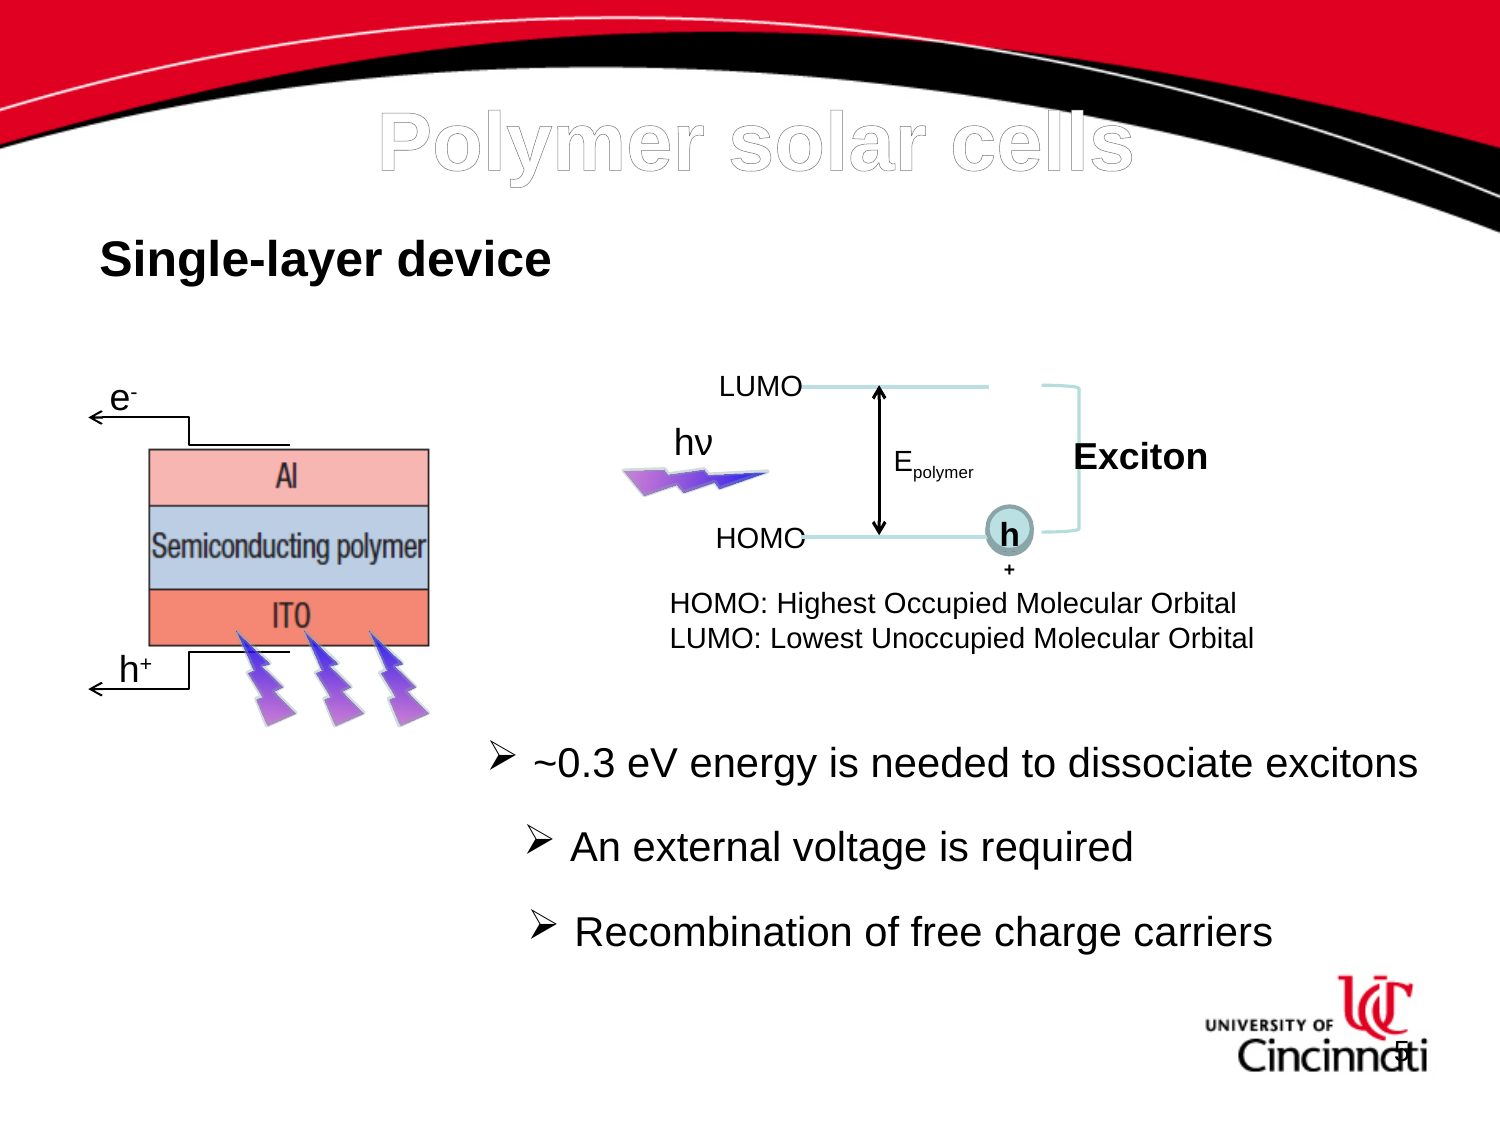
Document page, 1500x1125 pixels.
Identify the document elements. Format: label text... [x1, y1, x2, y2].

picture [0, 0, 1500, 243]
text_box e- [994, 535, 1034, 557]
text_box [704, 359, 990, 563]
text_box h+ [994, 504, 1034, 553]
title Polymer solar cells [81, 43, 1432, 231]
text_box Recombination of free charge carriers [512, 896, 1479, 962]
text_box HOMO: Highest Occupied Molecular Orbital LUMO: Lowest Unoccupied Molecular Orbital [654, 576, 1325, 662]
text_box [623, 410, 765, 506]
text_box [1041, 384, 1213, 533]
picture [1187, 962, 1444, 1100]
text_box An external voltage is required [508, 812, 1475, 878]
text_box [88, 365, 436, 726]
text_box ~0.3 eV energy is needed to dissociate excitons [471, 728, 1434, 793]
slide_number 5 [1074, 1024, 1425, 1103]
text_box Single-layer device [84, 218, 925, 294]
